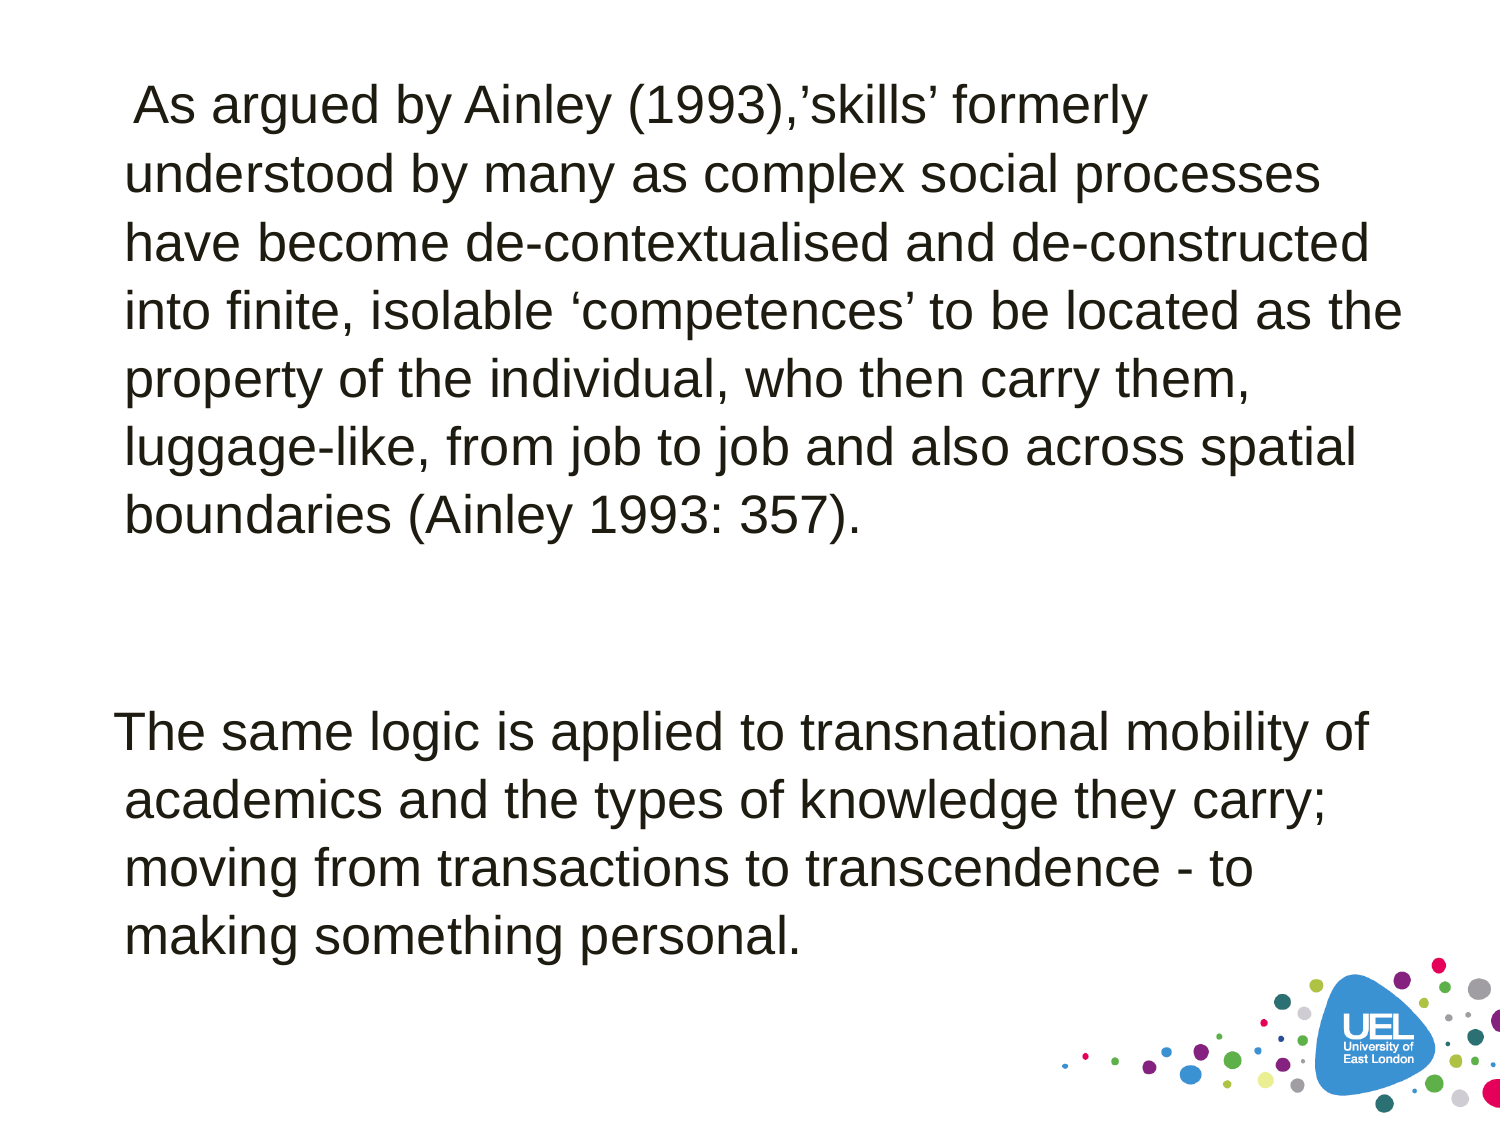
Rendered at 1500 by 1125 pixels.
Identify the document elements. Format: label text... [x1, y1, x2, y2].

picture [1045, 930, 1500, 1125]
list As argued by Ainley (1993),’skills’ formerly understood by many as complex social processes have become de-contextualised and de-constructed into finite, isolable ‘competences’ to be located as the property of the individual, who then carry them, luggage-like, from job to job and also across spatial boundaries (Ainley 1993: 357). The same logic is applied to transnational mobility of academics and the types of knowledge they carry; moving from transactions to transcendence - to making something personal. [53, 54, 1424, 1071]
